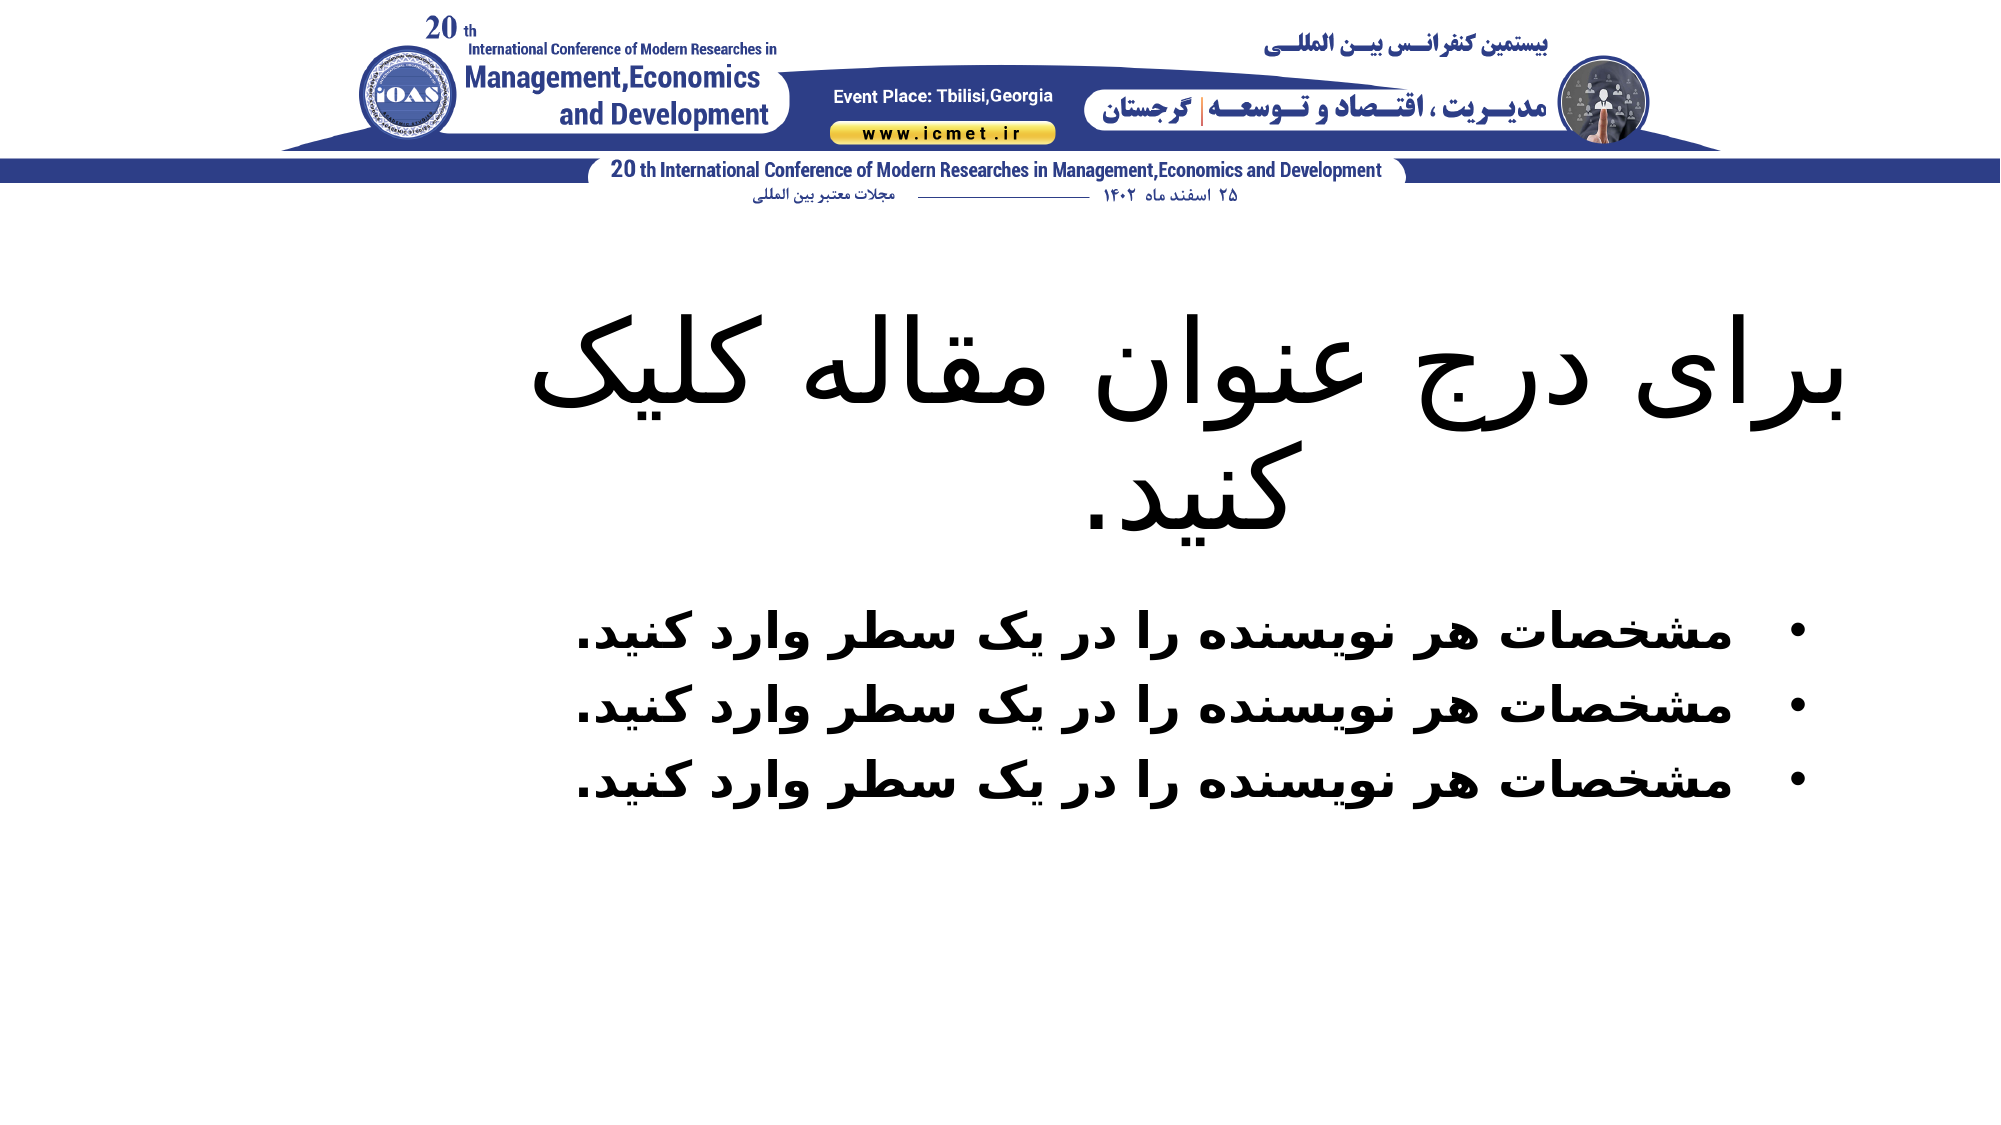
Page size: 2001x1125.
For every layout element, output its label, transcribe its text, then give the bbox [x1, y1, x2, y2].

picture [0, 0, 2000, 214]
subtitle مشخصات هر نویسنده را در یک سطر وارد کنید. مشخصات هر نویسنده را در یک سطر وارد کنید. مشخصات هر نویسنده را در یک سطر وارد کنید. [440, 597, 1941, 870]
title برای درج عنوان مقاله کلیک کنید. [440, 214, 1941, 563]
